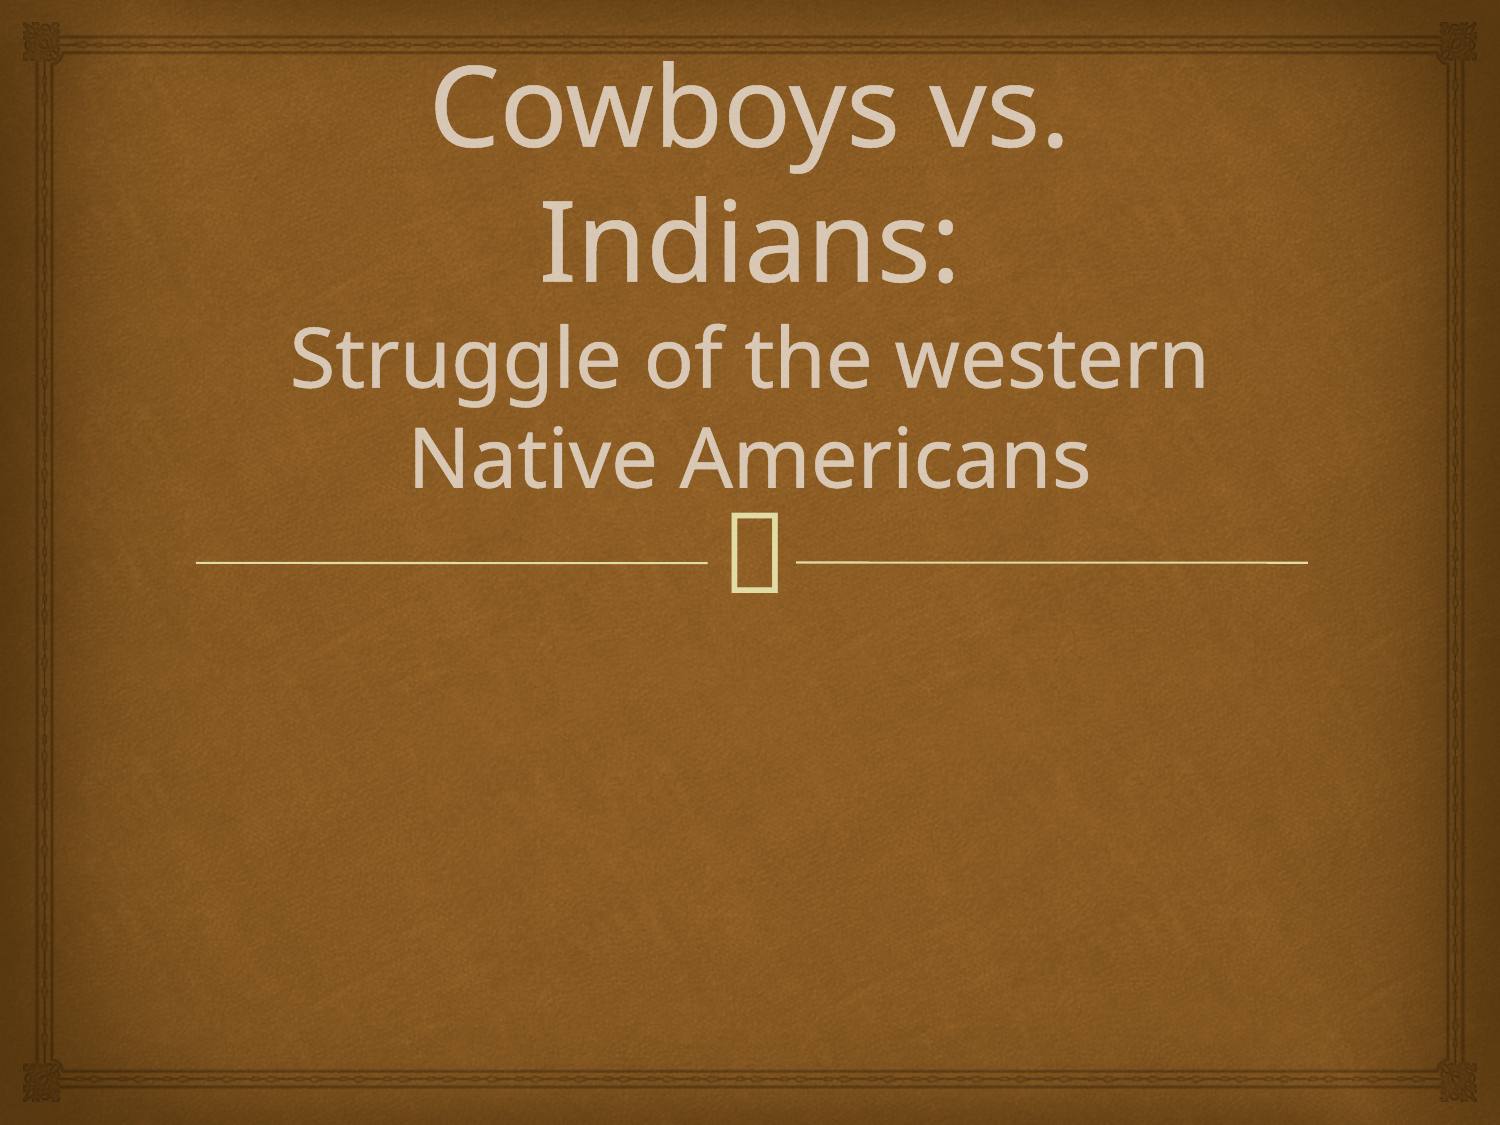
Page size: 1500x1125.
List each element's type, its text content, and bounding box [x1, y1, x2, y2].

title Cowboys vs. Indians: Struggle of the western Native Americans [194, 227, 1306, 512]
picture [0, 0, 1500, 1125]
